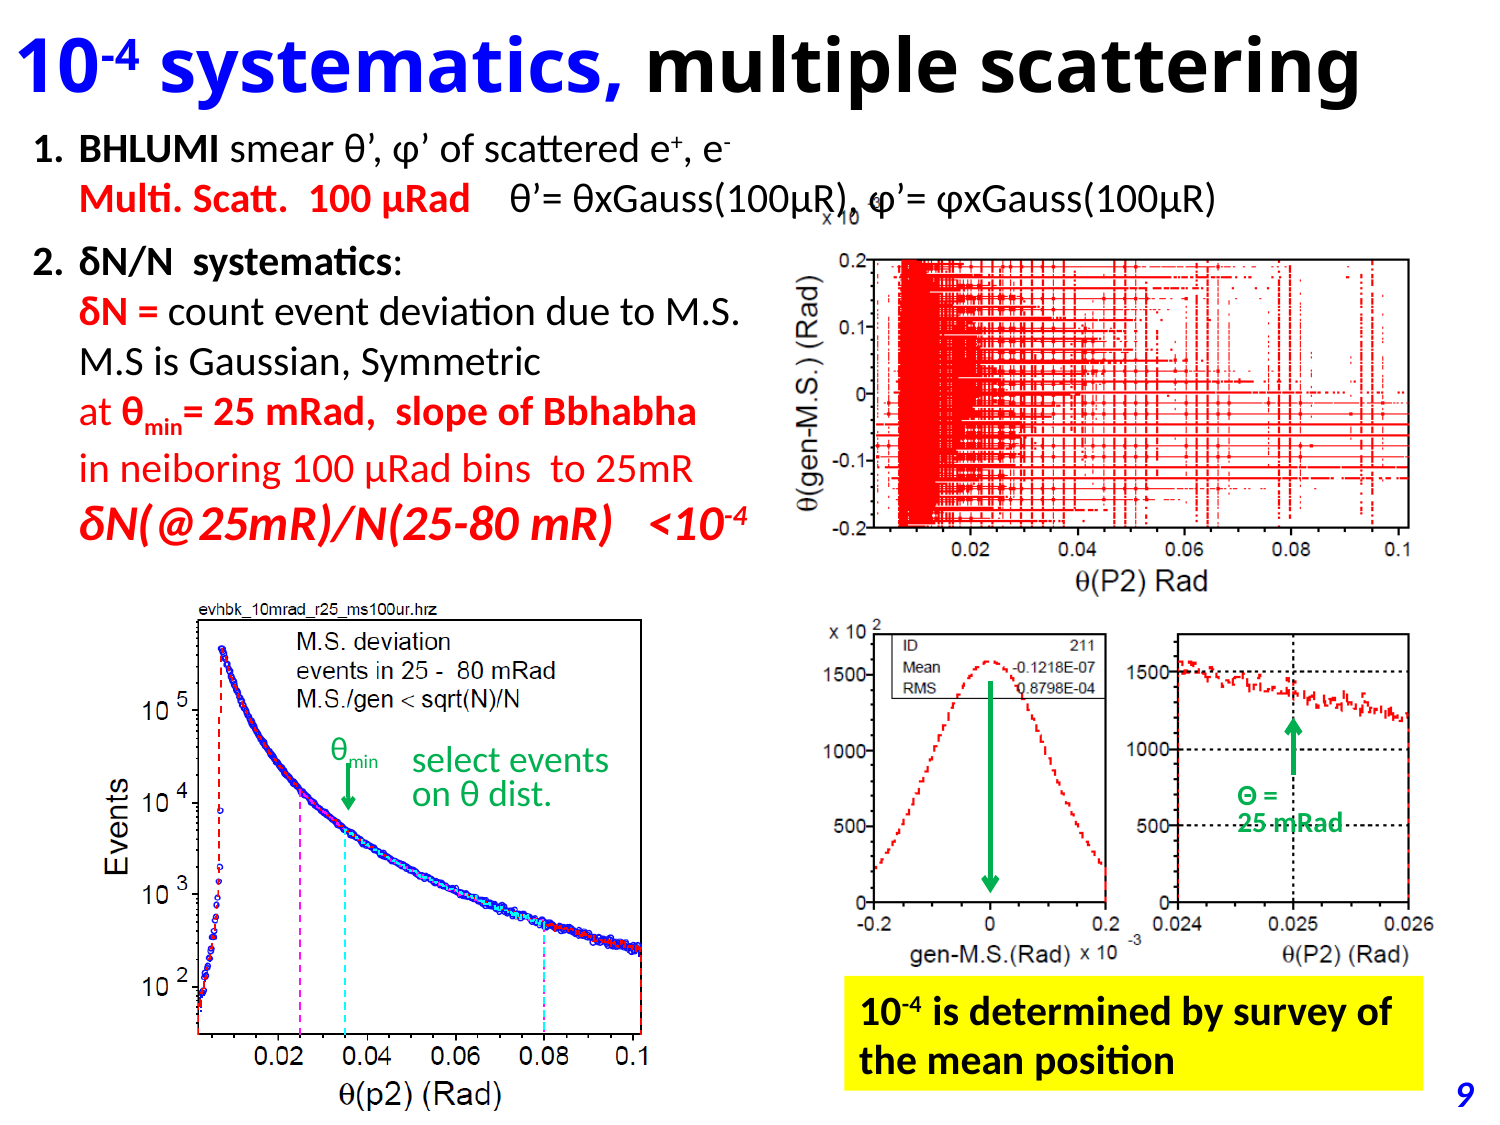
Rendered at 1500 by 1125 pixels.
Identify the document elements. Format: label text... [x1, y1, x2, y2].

slide_number 9 [1359, 1062, 1489, 1110]
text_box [88, 597, 667, 1111]
text_box 10-4 is determined by survey of the mean position [844, 985, 1424, 1091]
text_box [785, 195, 1448, 978]
text_box BHLUMI smear θ’, φ’ of scattered e+, e- Multi. Scatt. 100 μRad θ’= θxGauss(100μR), φ’= φxGauss(100μR) δN/N systematics: δN = count event deviation due to M.S. M.S is Gaussian, Symmetric at θmin= 25 mRad, slope of Bbhabha in neiboring 100 μRad bins to 25mR δN(@25mR)/N(25-80 mR) <10-4 [17, 113, 1465, 558]
title 10-4 systematics, multiple scattering [0, 0, 1488, 126]
